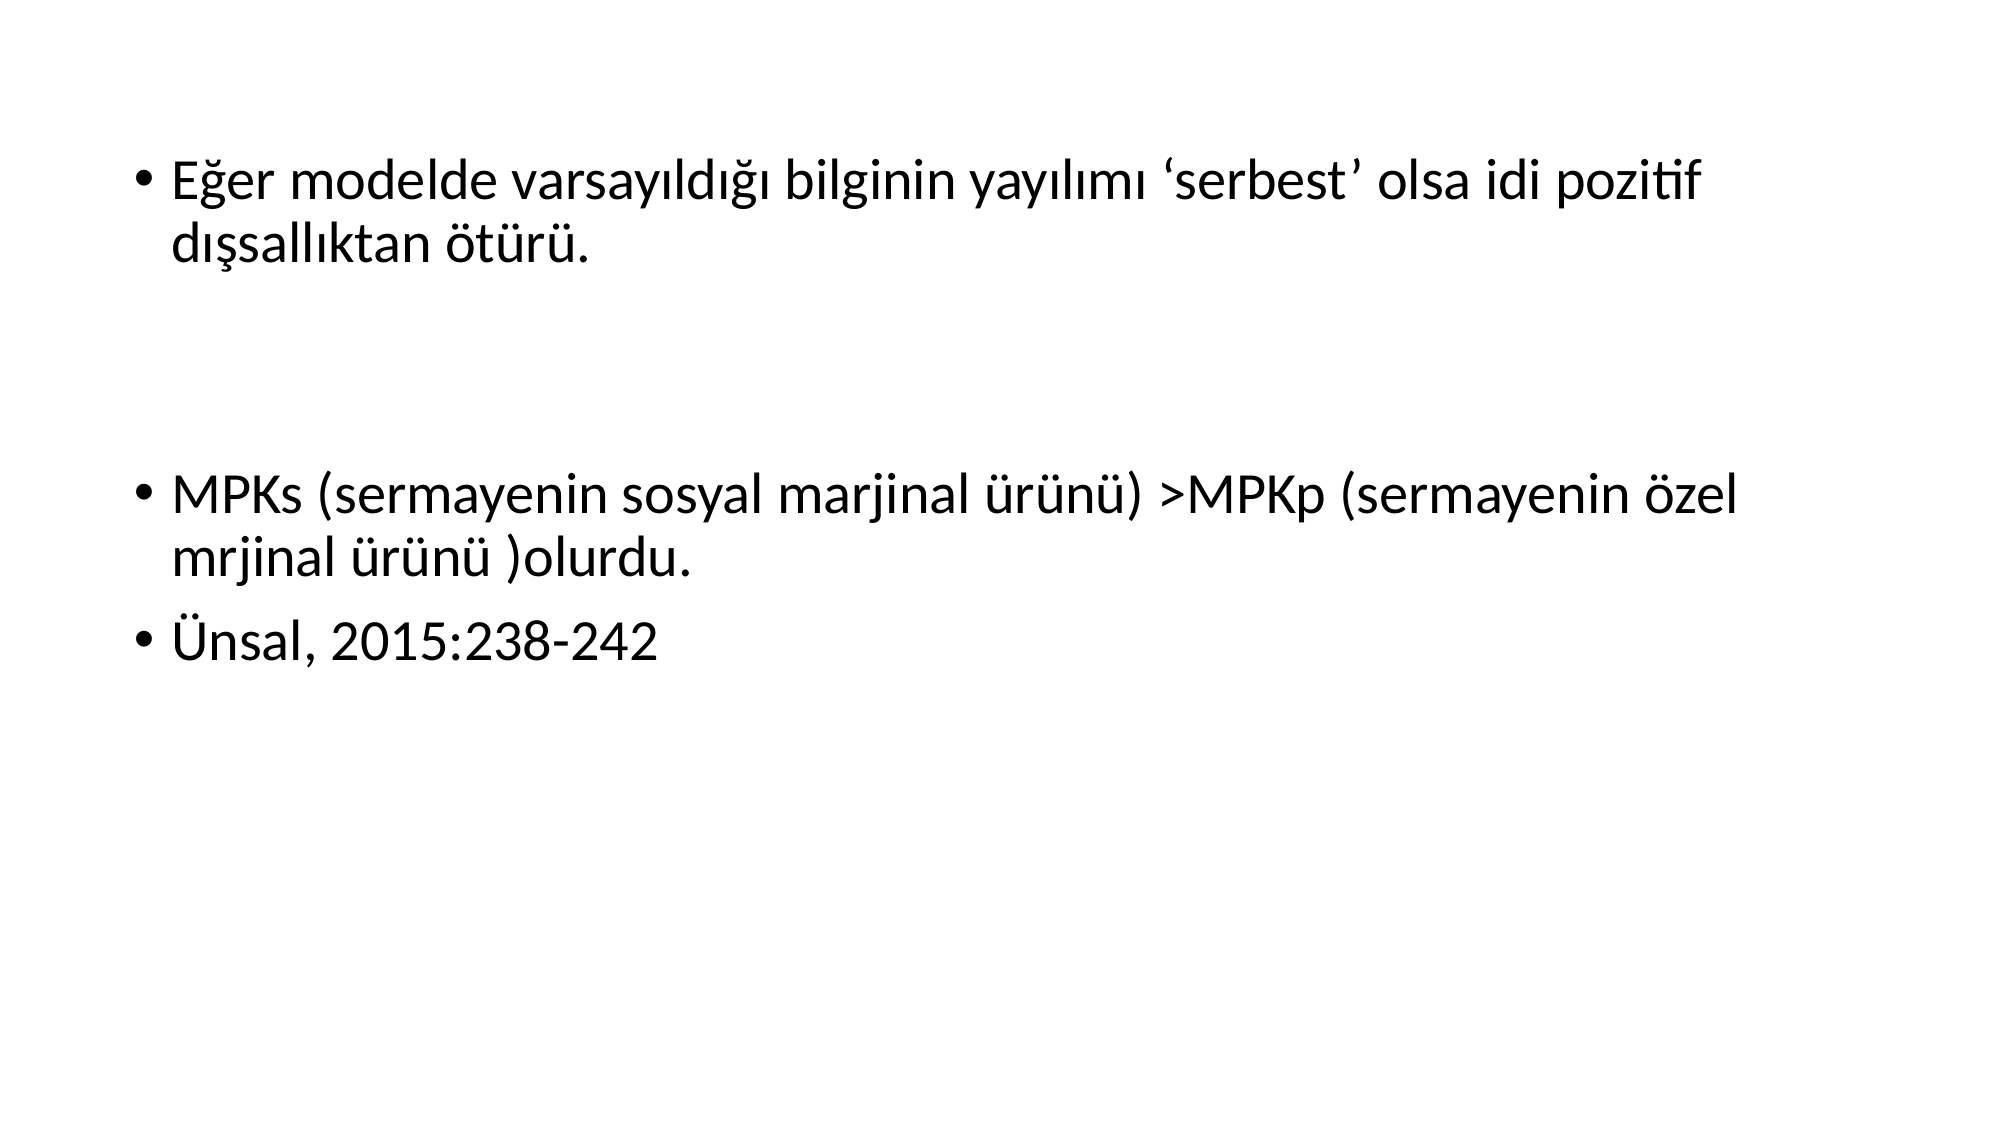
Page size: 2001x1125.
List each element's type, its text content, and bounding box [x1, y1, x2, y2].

list Eğer modelde varsayıldığı bilginin yayılımı ‘serbest’ olsa idi pozitif dışsallıktan ötürü. MPKs (sermayenin sosyal marjinal ürünü) >MPKp (sermayenin özel mrjinal ürünü )olurdu. Ünsal, 2015:238-242 [119, 141, 1844, 856]
